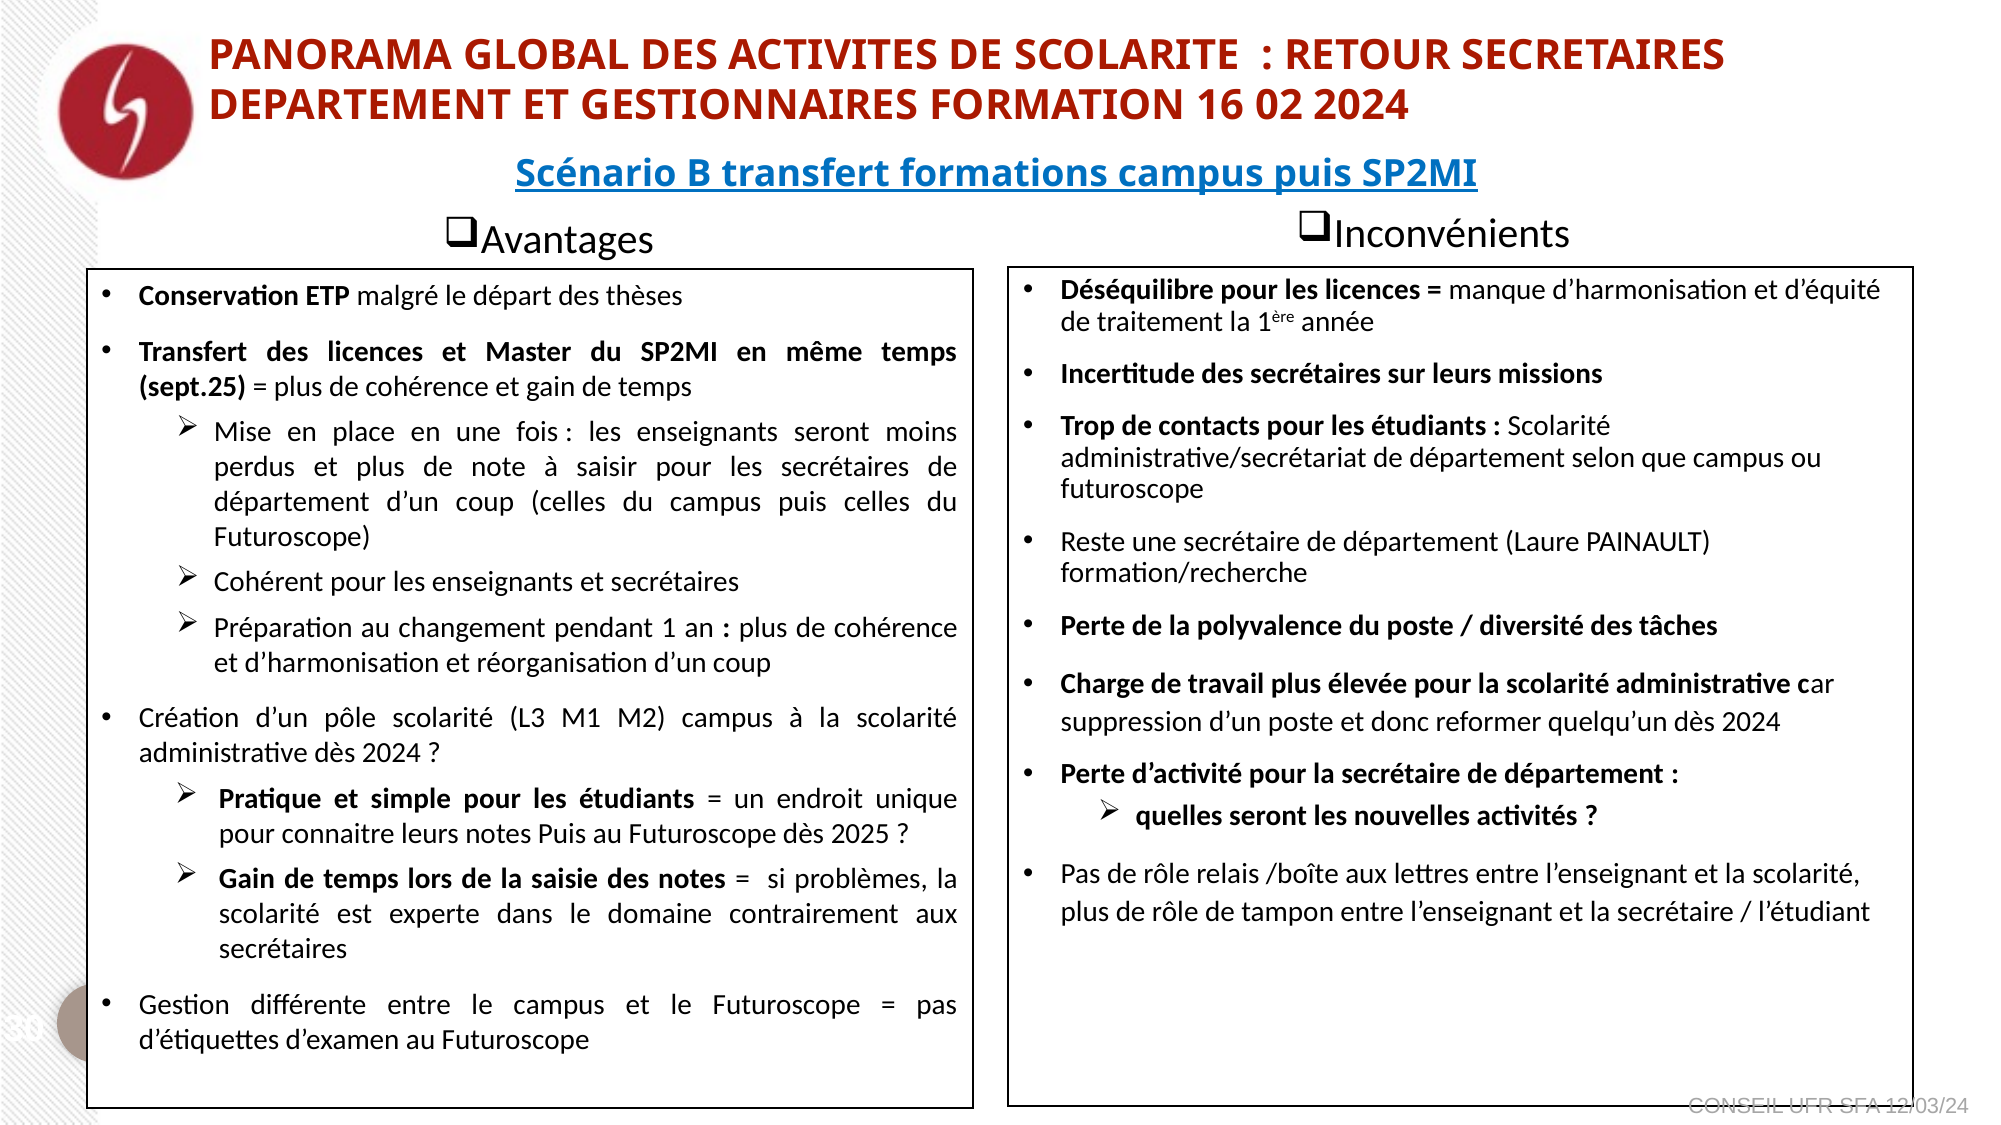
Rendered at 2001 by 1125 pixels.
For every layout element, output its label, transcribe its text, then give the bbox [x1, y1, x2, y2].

picture [0, 0, 2001, 1125]
text_box Inconvénients [1008, 201, 1859, 266]
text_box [56, 983, 137, 1063]
text_box CONSEIL UFR SFA 12/03/24 [1587, 1084, 2000, 1125]
text_box Conservation ETP malgré le départ des thèses Transfert des licences et Master du SP2MI en même temps (sept.25) = plus de cohérence et gain de temps Mise en place en une fois : les enseignants seront moins perdus et plus de note à saisir pour les secrétaires de département d’un coup (celles du campus puis celles du Futuroscope) Cohérent pour les enseignants et secrétaires Préparation au changement pendant 1 an : plus de cohérence et d’harmonisation et réorganisation d’un coup Création d’un pôle scolarité (L3 M1 M2) campus à la scolarité administrative dès 2024 ? Pratique et simple pour les étudiants = un endroit unique pour connaitre leurs notes Puis au Futuroscope dès 2025 ? Gain de temps lors de la saisie des notes = si problèmes, la scolarité est experte dans le domaine contrairement aux secrétaires Gestion différente entre le campus et le Futuroscope = pas d’étiquettes d’examen au Futuroscope [86, 268, 974, 1109]
text_box Déséquilibre pour les licences = manque d’harmonisation et d’équité de traitement la 1ère année Incertitude des secrétaires sur leurs missions Trop de contacts pour les étudiants : Scolarité administrative/secrétariat de département selon que campus ou futuroscope Reste une secrétaire de département (Laure PAINAULT) formation/recherche Perte de la polyvalence du poste / diversité des tâches Charge de travail plus élevée pour la scolarité administrative car suppression d’un poste et donc reformer quelqu’un dès 2024 Perte d’activité pour la secrétaire de département : quelles seront les nouvelles activités ? Pas de rôle relais /boîte aux lettres entre l’enseignant et la scolarité, plus de rôle de tampon entre l’enseignant et la secrétaire / l’étudiant [1007, 266, 1914, 1107]
text_box Avantages [125, 206, 972, 268]
text_box PANORAMA GLOBAL DES ACTIVITES DE SCOLARITE : RETOUR SECRETAIRES DEPARTEMENT ET GESTIONNAIRES FORMATION 16 02 2024 [193, 20, 2000, 135]
text_box Scénario B transfert formations campus puis SP2MI [86, 141, 1907, 201]
